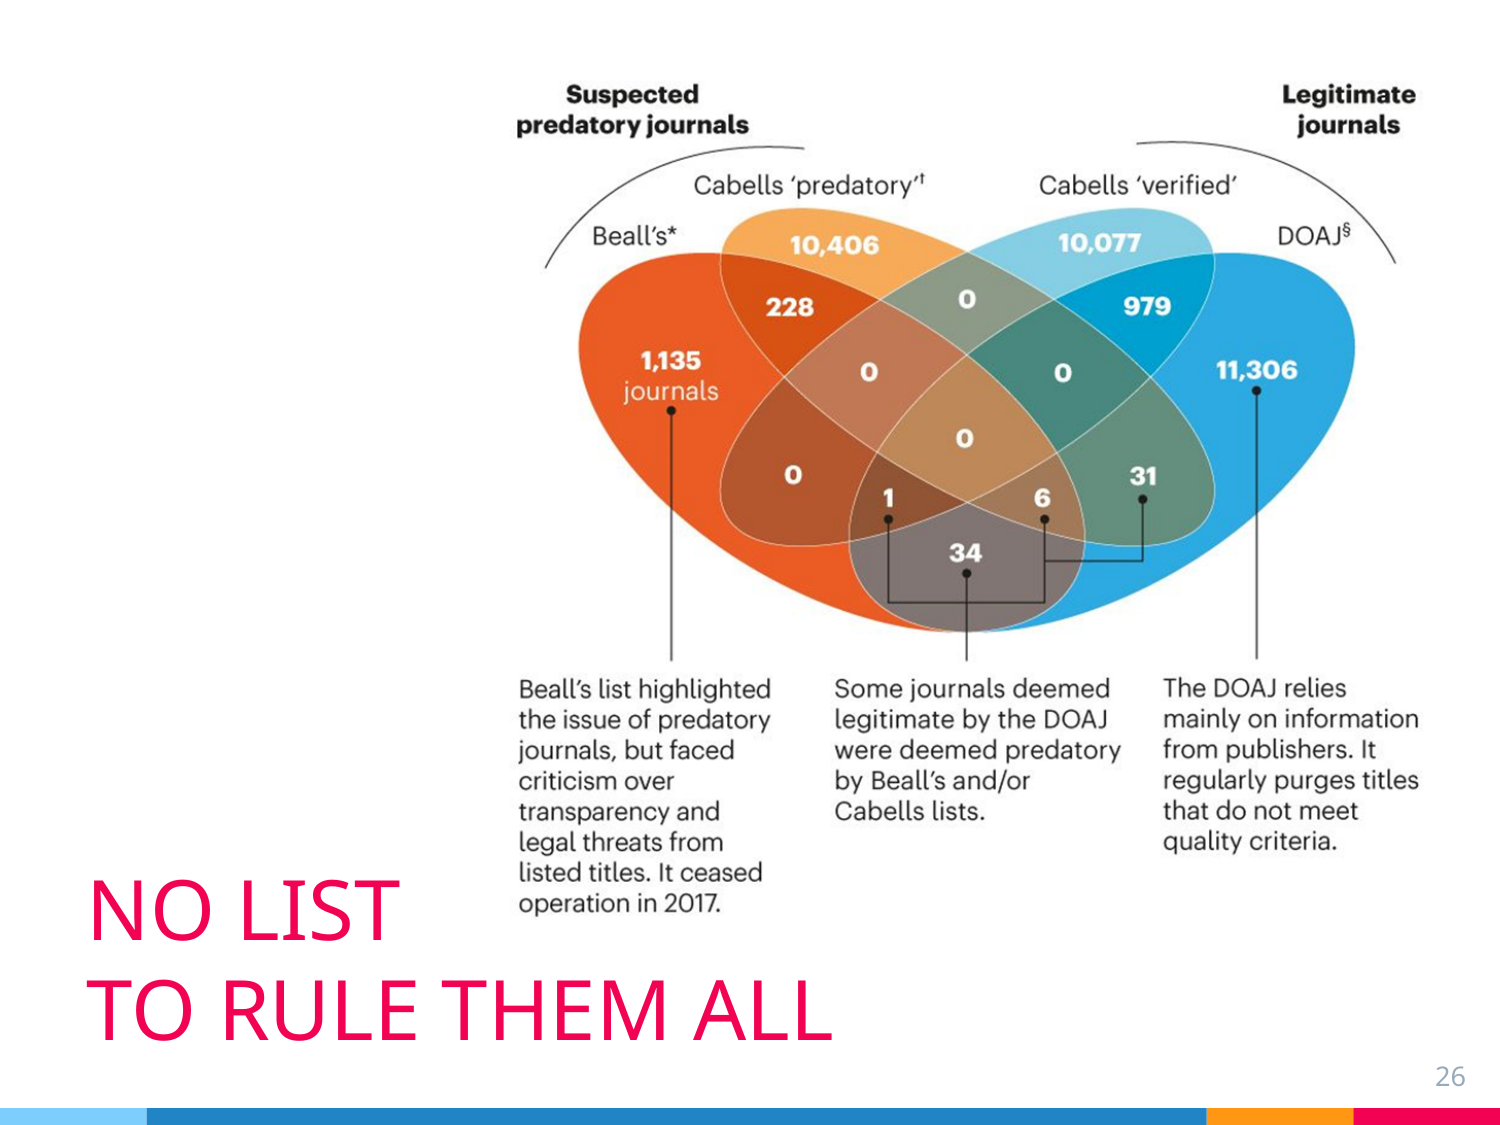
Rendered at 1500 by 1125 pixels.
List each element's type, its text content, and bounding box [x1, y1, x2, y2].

slide_number 26 [1391, 1043, 1482, 1113]
title NO LIST TO RULE THEM ALL [71, 820, 926, 1073]
picture [481, 60, 1453, 920]
